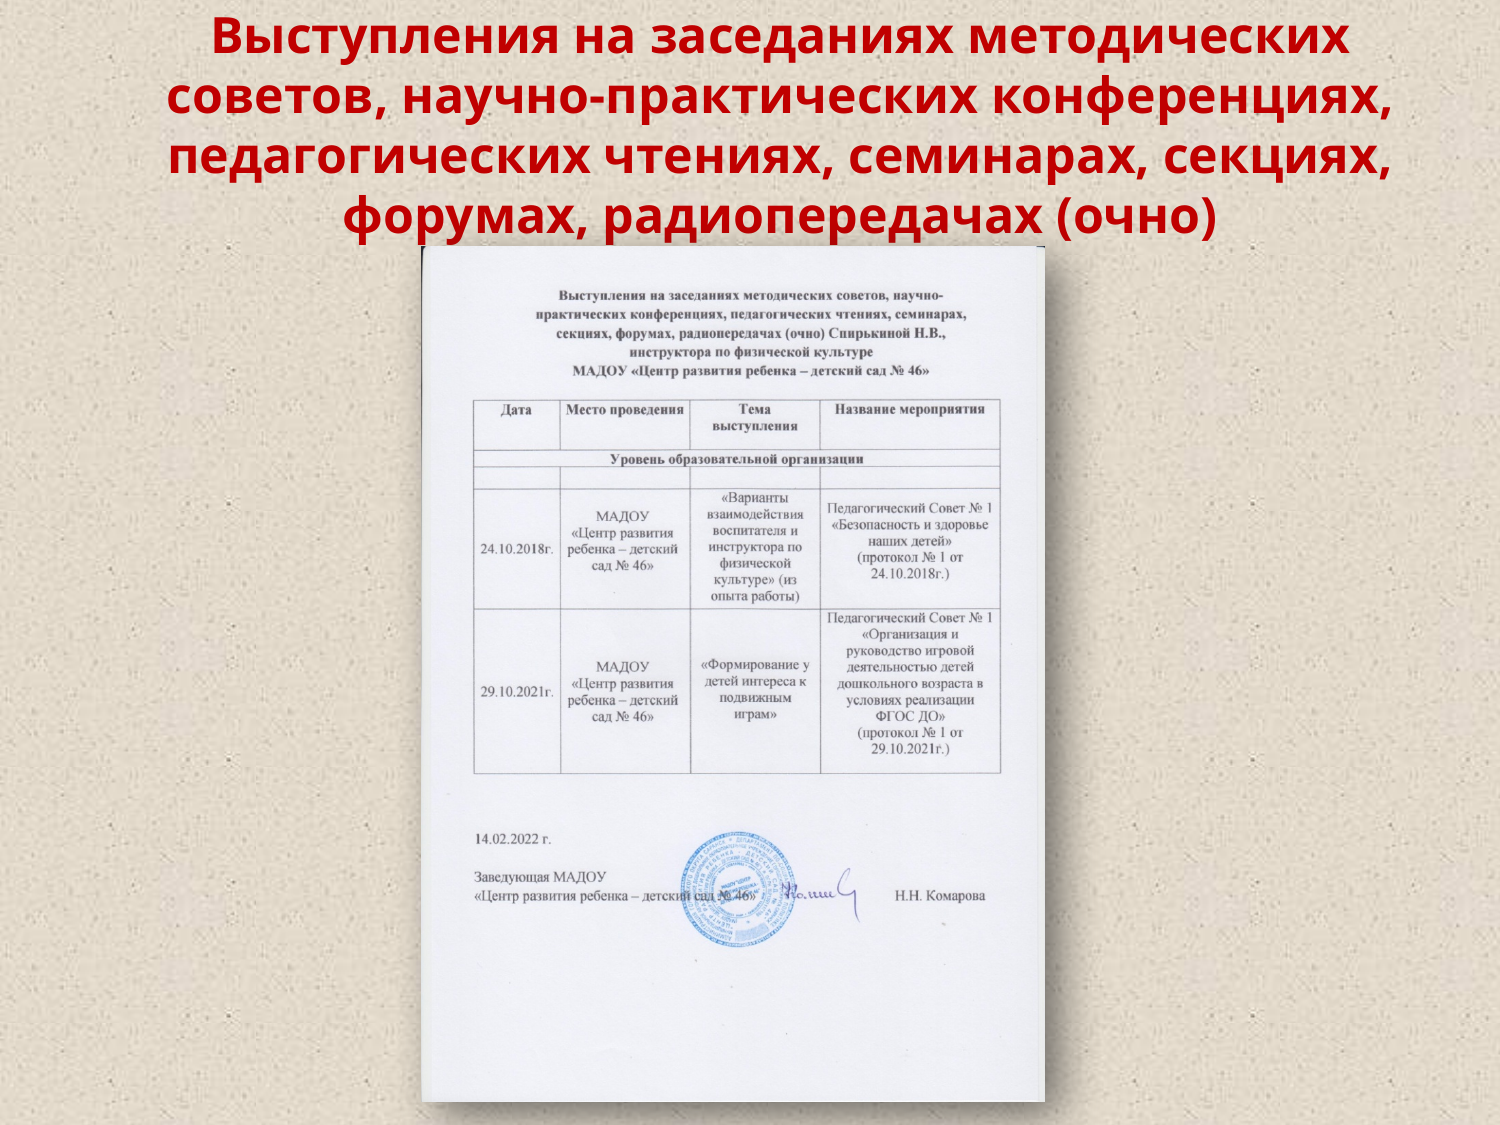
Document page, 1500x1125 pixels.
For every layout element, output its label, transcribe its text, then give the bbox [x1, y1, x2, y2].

picture [0, 0, 1500, 1125]
title Выступления на заседаниях методических советов, научно-практических конференциях, педагогических чтениях, семинарах, секциях, форумах, радиопередачах (очно) [105, 58, 1456, 188]
